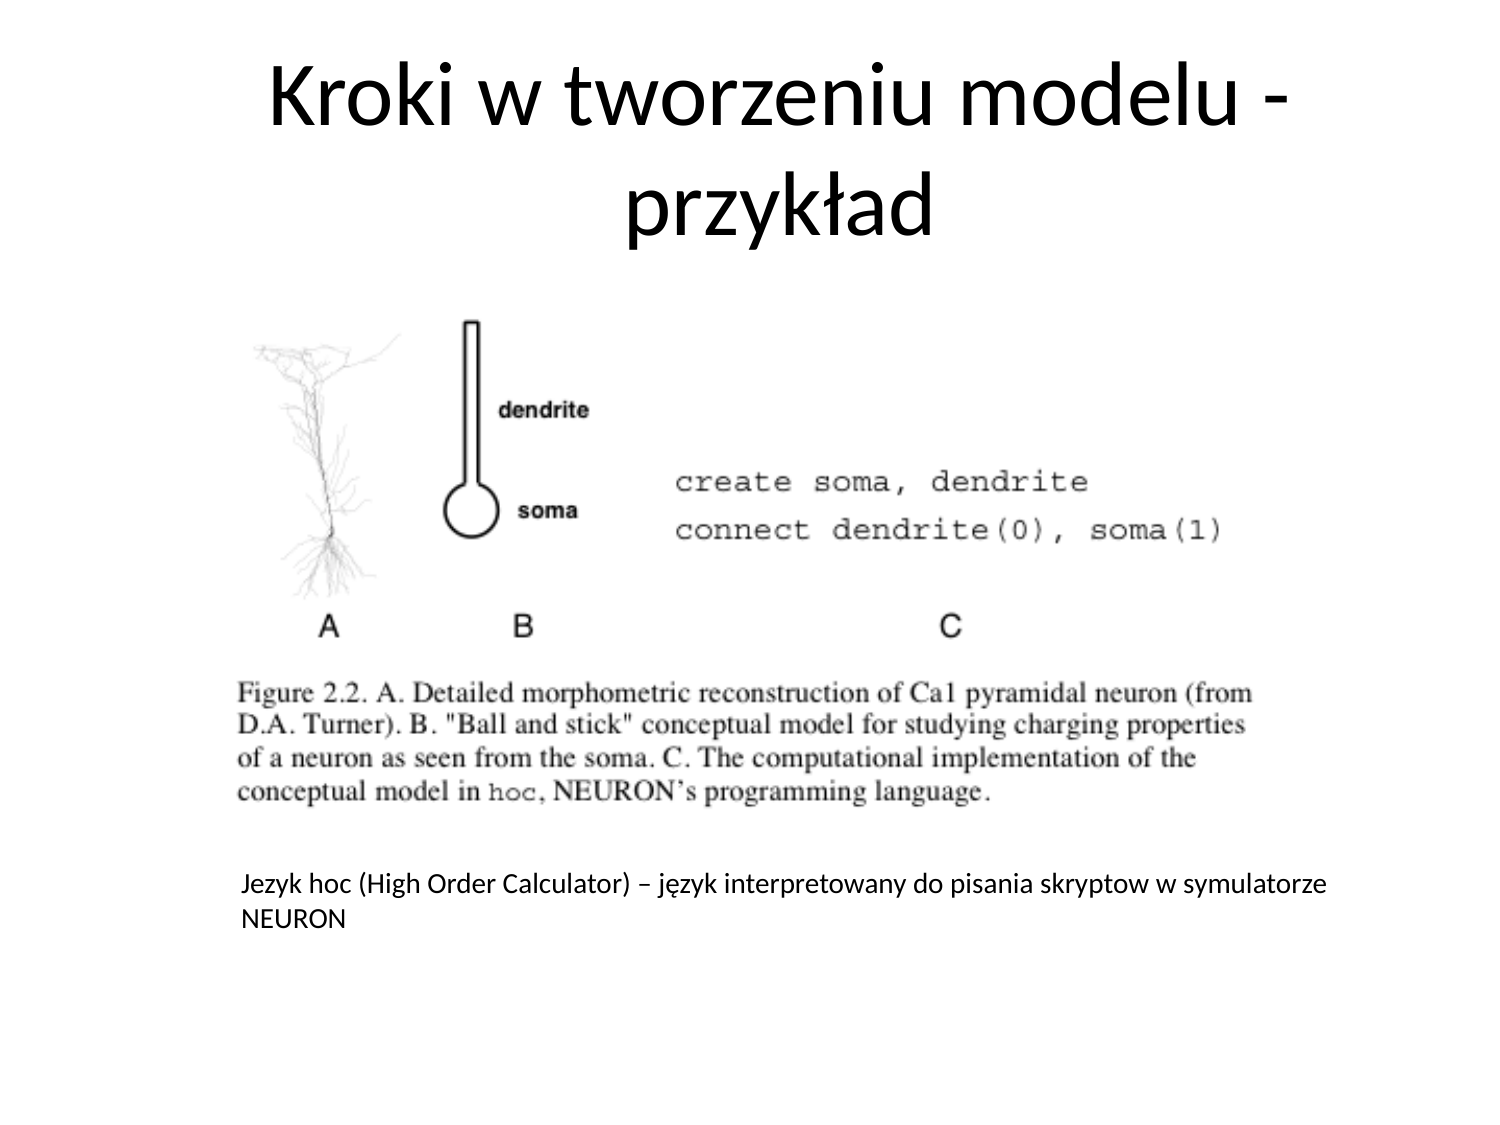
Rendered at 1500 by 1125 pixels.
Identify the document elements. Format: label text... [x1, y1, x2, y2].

text_box Jezyk hoc (High Order Calculator) – język interpretowany do pisania skryptow w symulatorze NEURON [226, 857, 1346, 942]
title Kroki w tworzeniu modelu - przykład [142, 23, 1418, 265]
picture [178, 297, 1321, 828]
